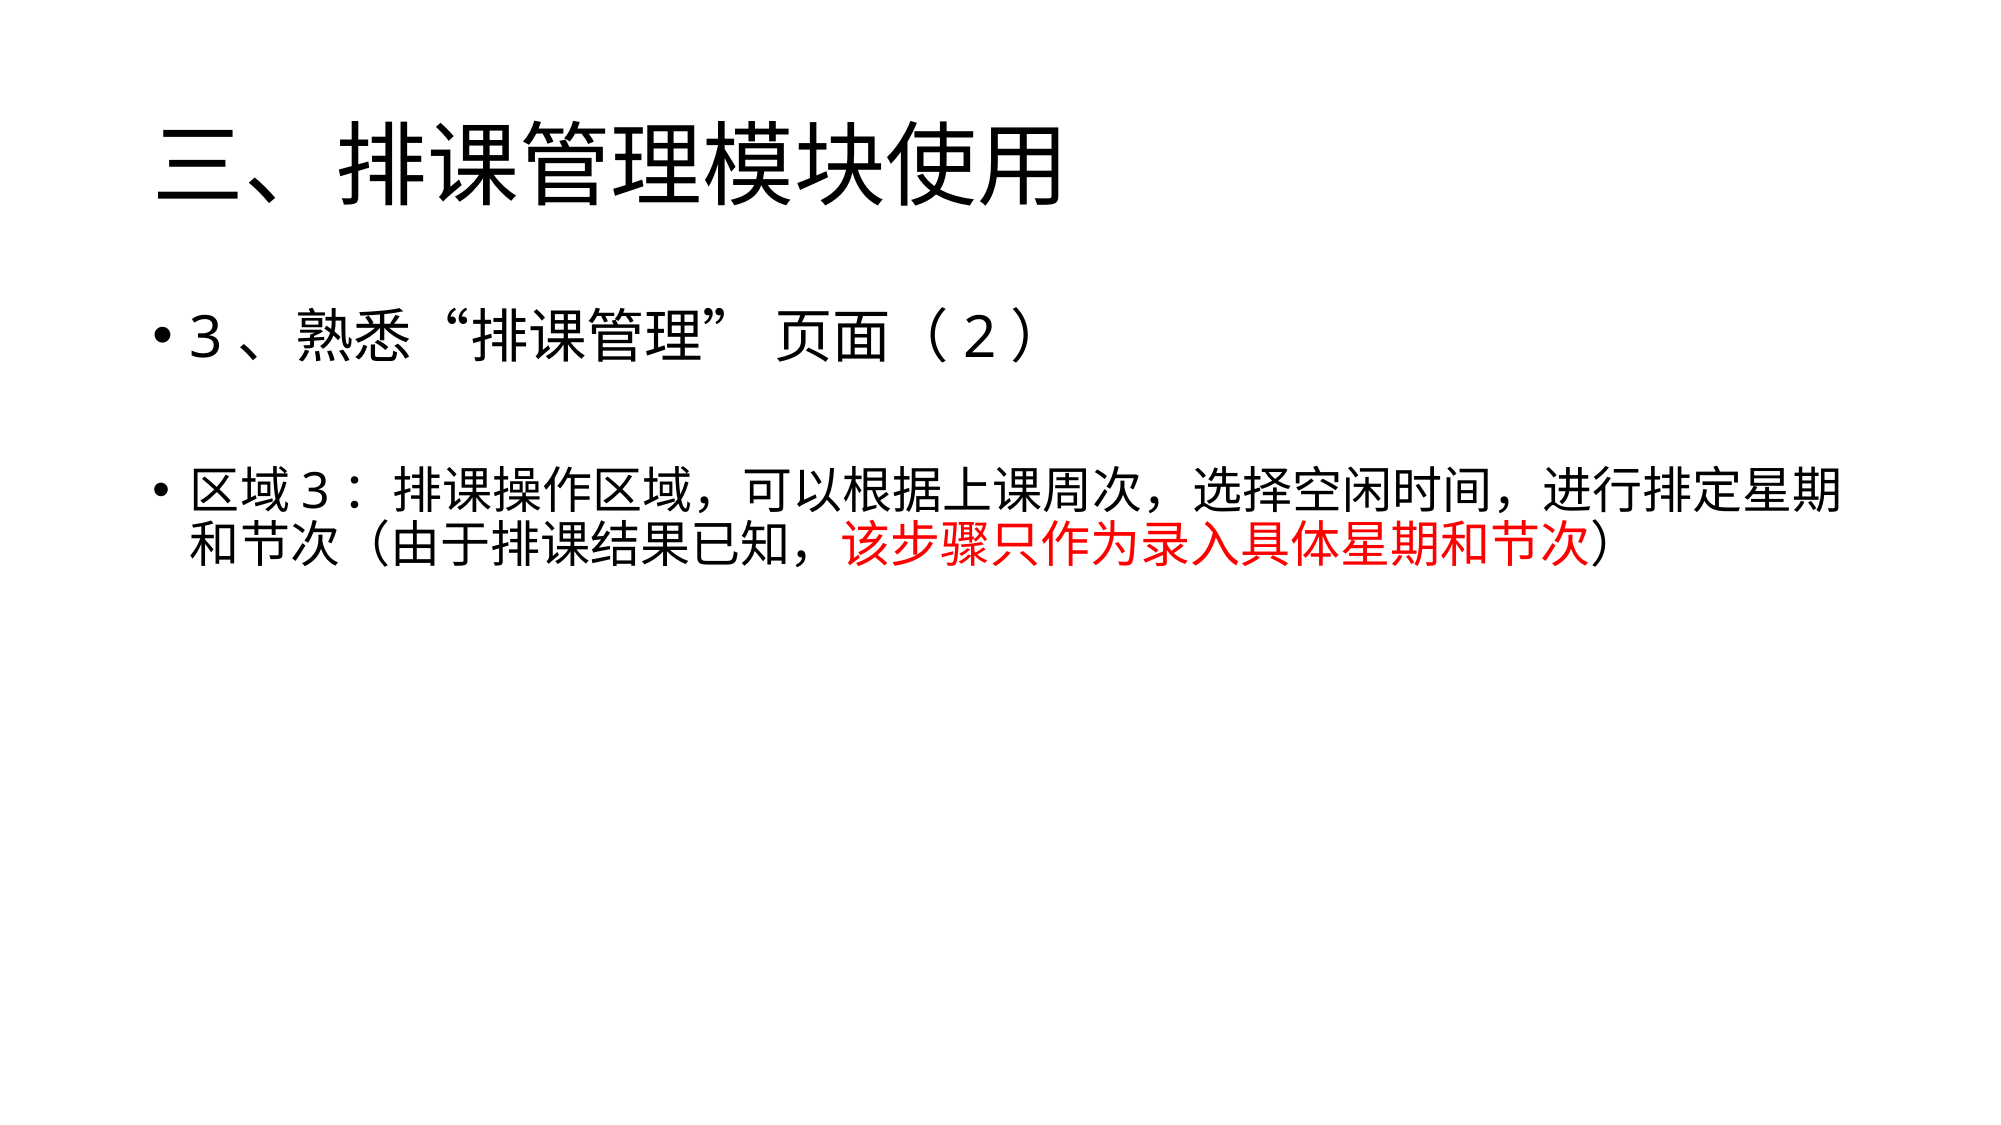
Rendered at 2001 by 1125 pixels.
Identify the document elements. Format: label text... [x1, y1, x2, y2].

list 3、熟悉“排课管理” 页面（2） 区域3：排课操作区域，可以根据上课周次，选择空闲时间，进行排定星期和节次（由于排课结果已知，该步骤只作为录入具体星期和节次） [137, 299, 1863, 1014]
title 三、排课管理模块使用 [137, 59, 1863, 278]
